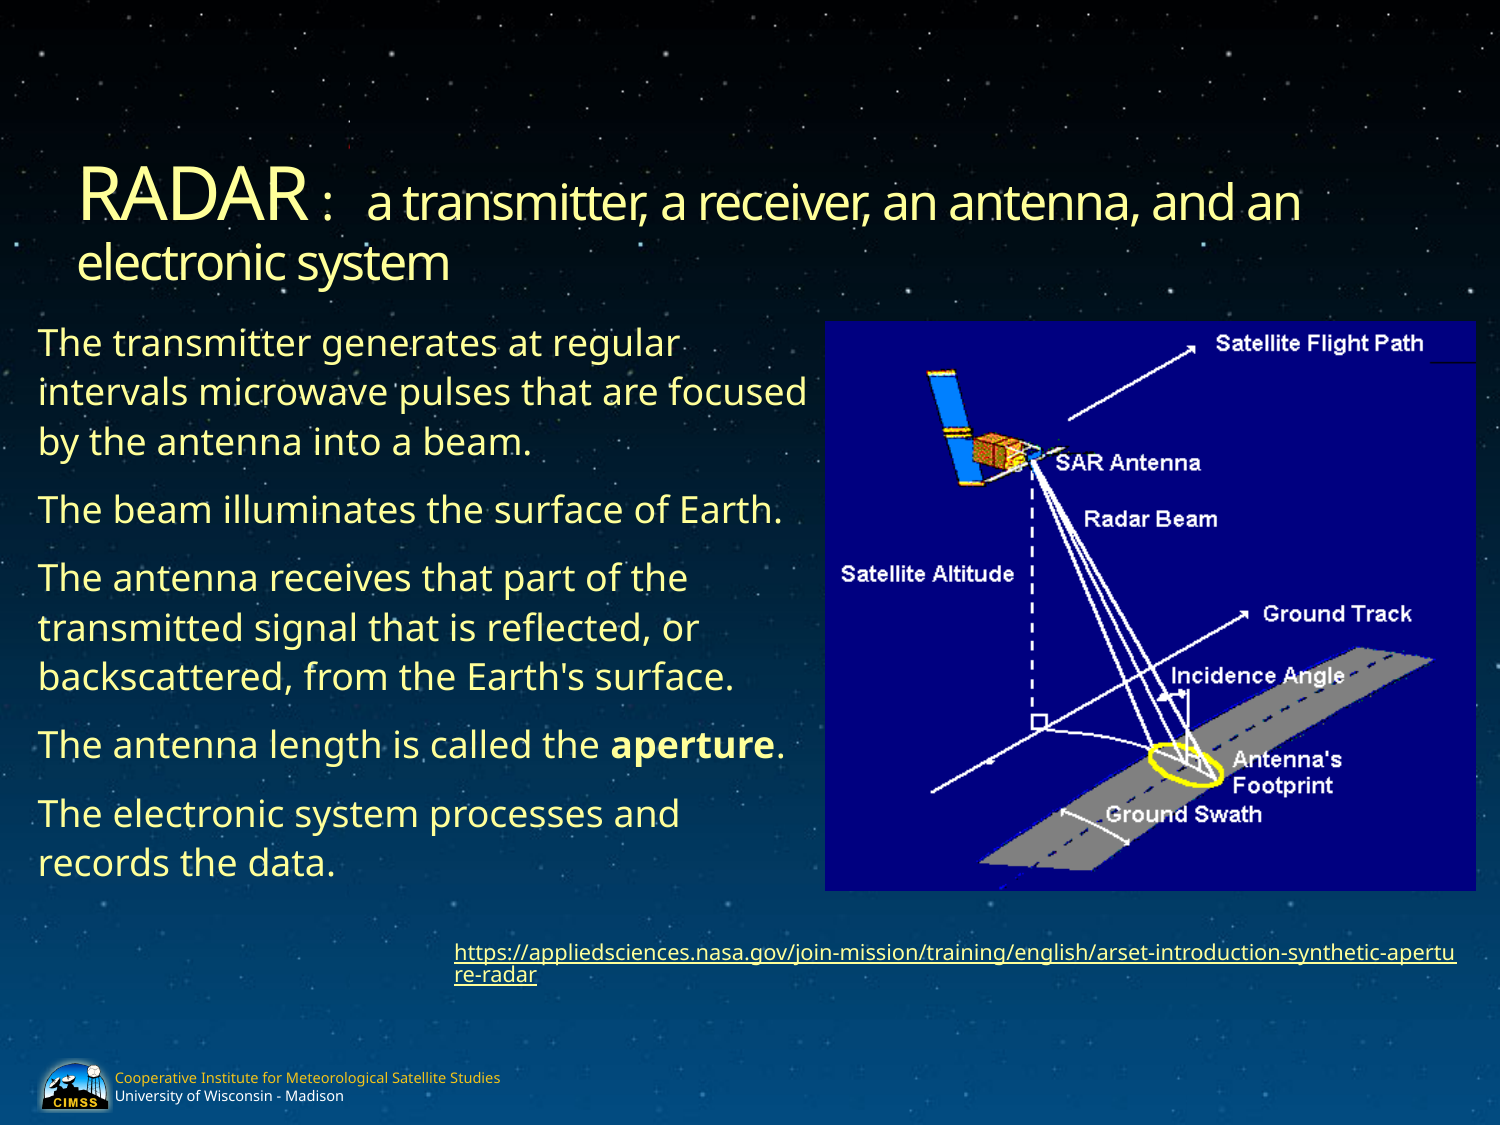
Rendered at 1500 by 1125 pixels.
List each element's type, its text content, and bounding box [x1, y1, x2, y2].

list The transmitter generates at regular intervals microwave pulses that are focused by the antenna into a beam. The beam illuminates the surface of Earth. The antenna receives that part of the transmitted signal that is reflected, or backscattered, from the Earth's surface. The antenna length is called the aperture. The electronic system processes and records the data. [24, 308, 825, 858]
title RADAR : a transmitter, a receiver, an antenna, and an electronic system [65, 142, 1359, 306]
text_box https://appliedsciences.nasa.gov/join-mission/training/english/arset-introduction-synthetic-aperture-radar [442, 933, 1472, 1001]
picture [0, 0, 1500, 1125]
